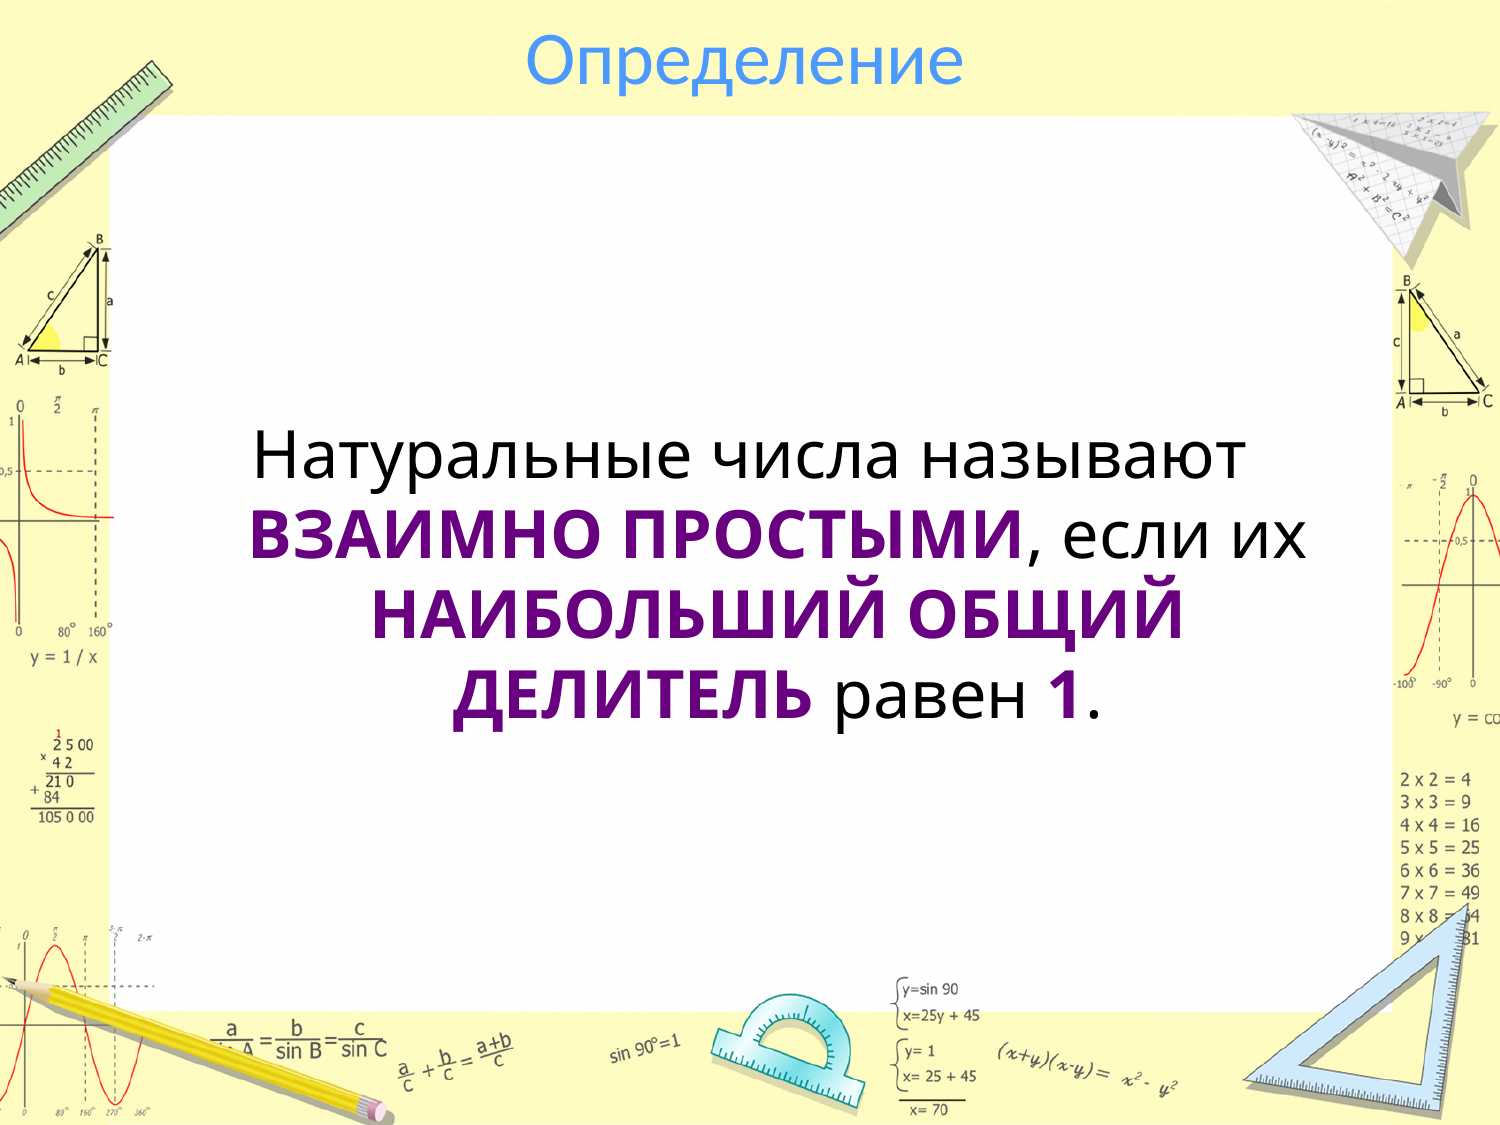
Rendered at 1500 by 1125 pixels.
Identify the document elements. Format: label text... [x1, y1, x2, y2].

list Натуральные числа называют ВЗАИМНО ПРОСТЫМИ, если их НАИБОЛЬШИЙ ОБЩИЙ ДЕЛИТЕЛЬ равен 1. [117, 136, 1383, 1008]
title Определение [70, 0, 1421, 108]
picture [0, 0, 1500, 1125]
